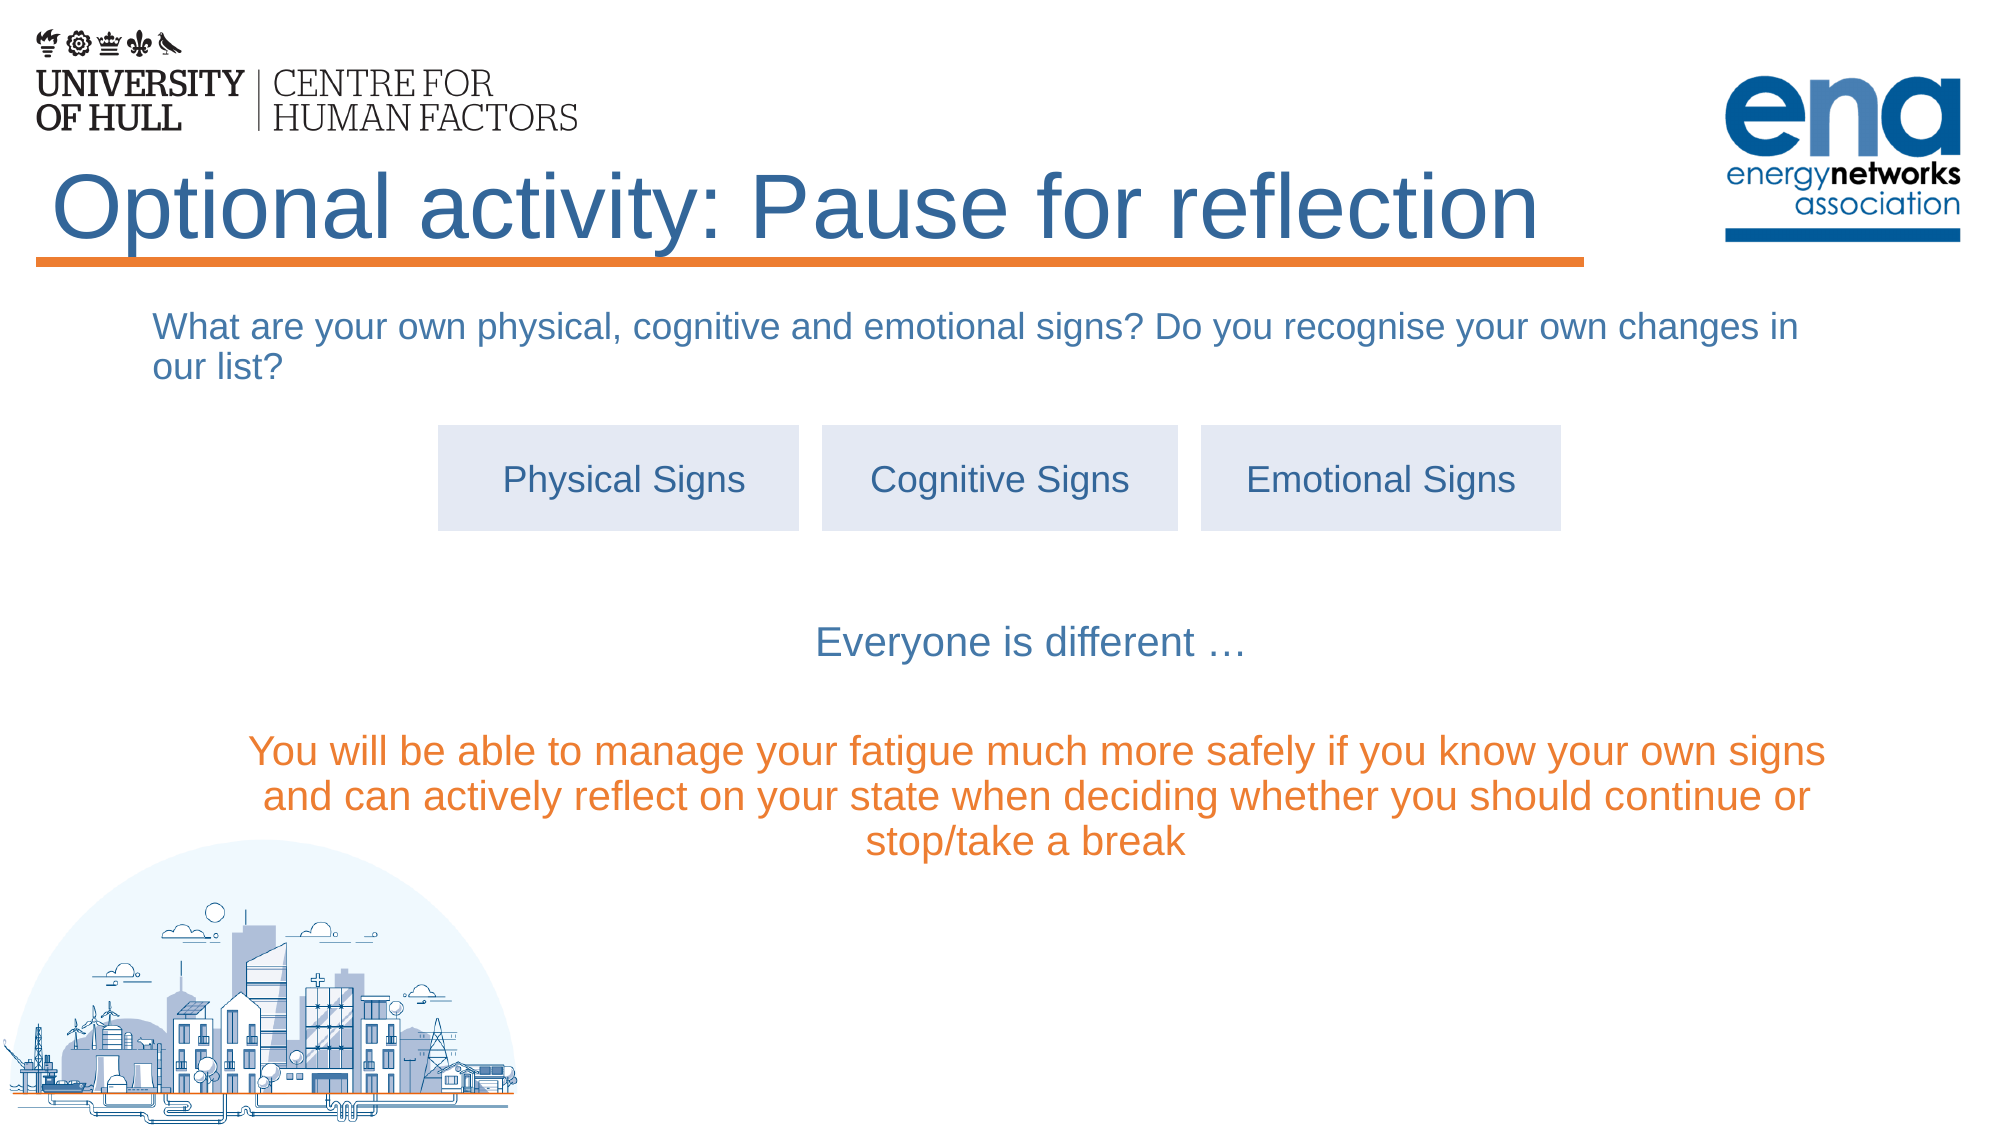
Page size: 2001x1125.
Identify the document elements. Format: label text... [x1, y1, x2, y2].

list What are your own physical, cognitive and emotional signs? Do you recognise your own changes in our list? Everyone is different … You will be able to manage your fatigue much more safely if you know your own signs and can actively reflect on your state when deciding whether you should continue or stop/take a break [137, 318, 1863, 1014]
title Optional activity: Pause for reflection [36, 100, 1683, 318]
picture [36, 29, 602, 138]
text_box [36, 257, 1584, 267]
text_box Cognitive Signs [821, 424, 1179, 532]
picture [0, 833, 524, 1125]
picture [1683, 0, 2000, 318]
text_box Physical Signs [437, 424, 800, 532]
text_box Emotional Signs [1200, 424, 1562, 532]
